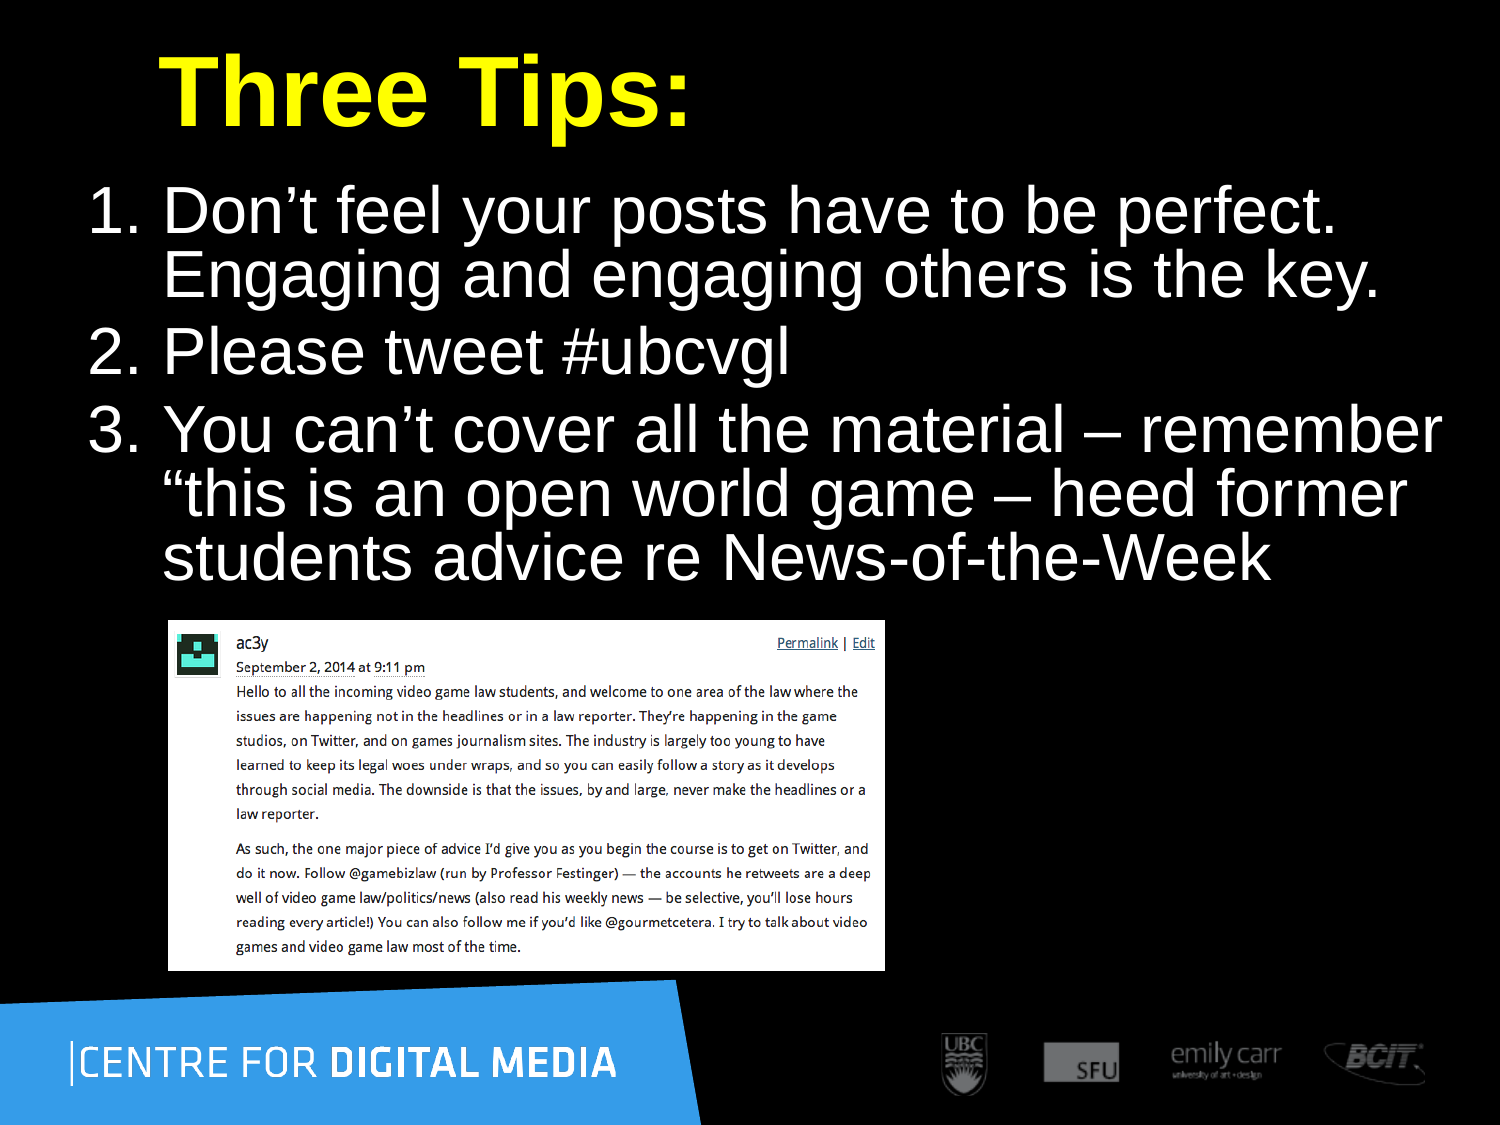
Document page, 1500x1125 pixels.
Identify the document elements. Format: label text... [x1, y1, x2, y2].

picture [168, 620, 886, 971]
list Don’t feel your posts have to be perfect. Engaging and engaging others is the key. Please tweet #ubcvgl You can’t cover all the material – remember “this is an open world game – heed former students advice re News-of-the-Week [75, 169, 1500, 971]
title Three Tips: [146, 3, 1425, 169]
